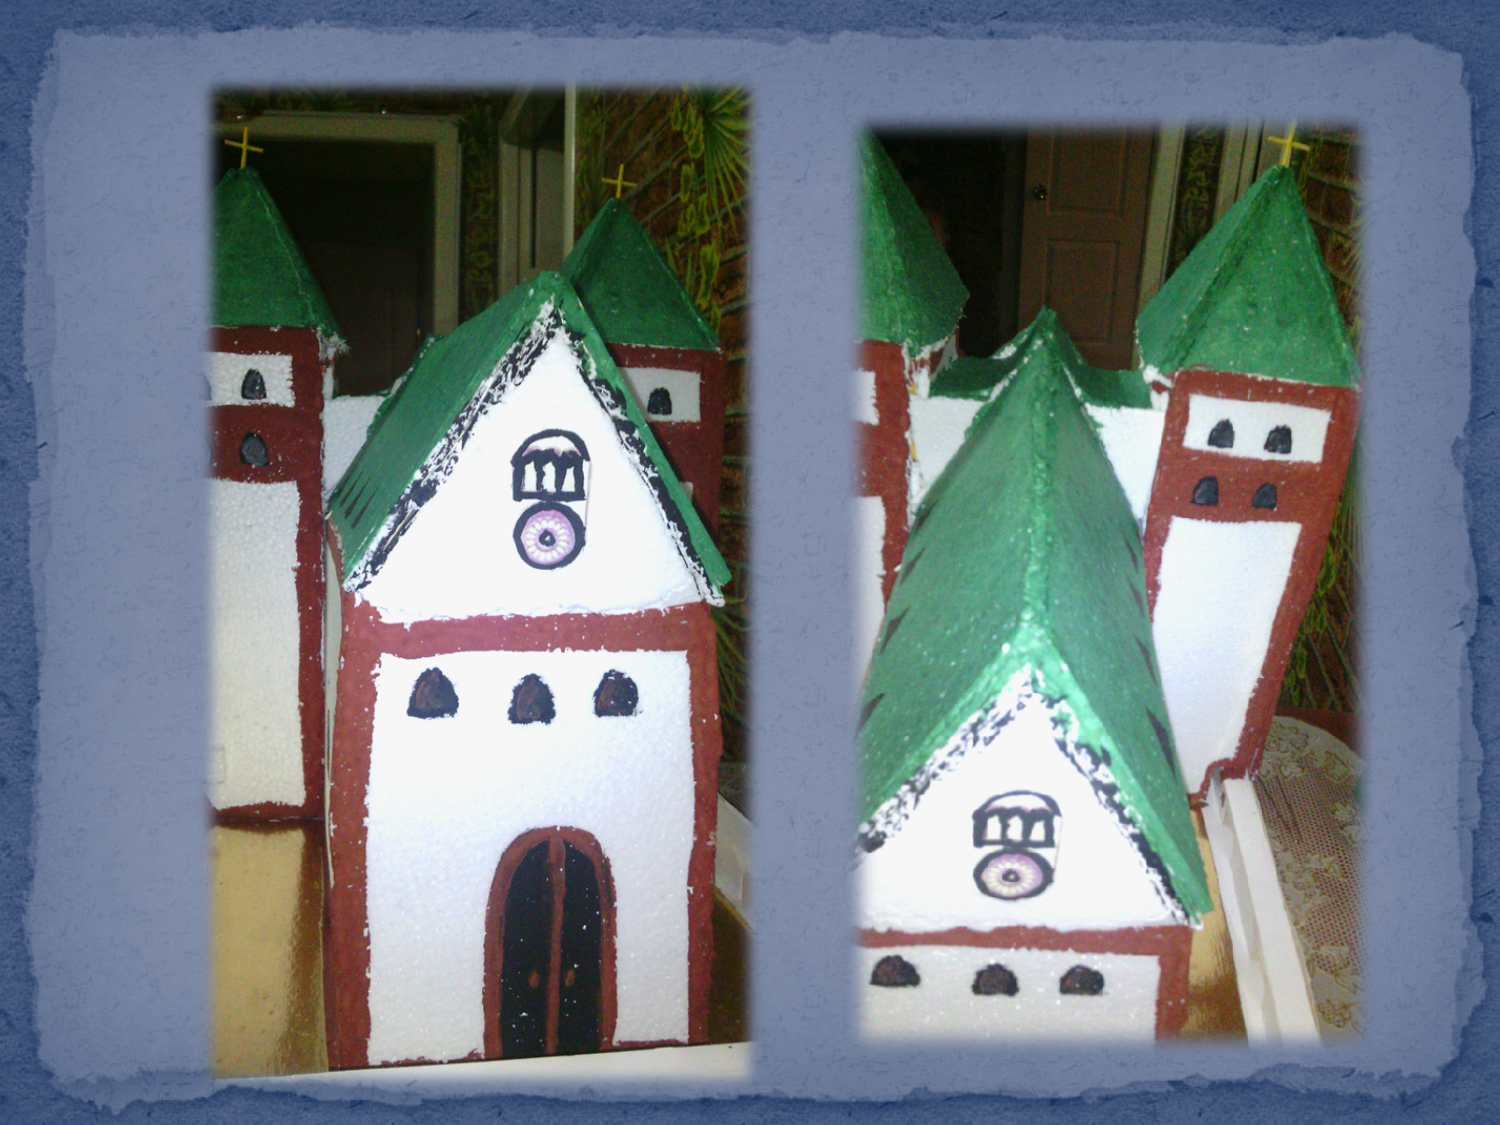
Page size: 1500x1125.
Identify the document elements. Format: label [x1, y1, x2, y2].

picture [845, 111, 1375, 1056]
picture [194, 70, 767, 1096]
